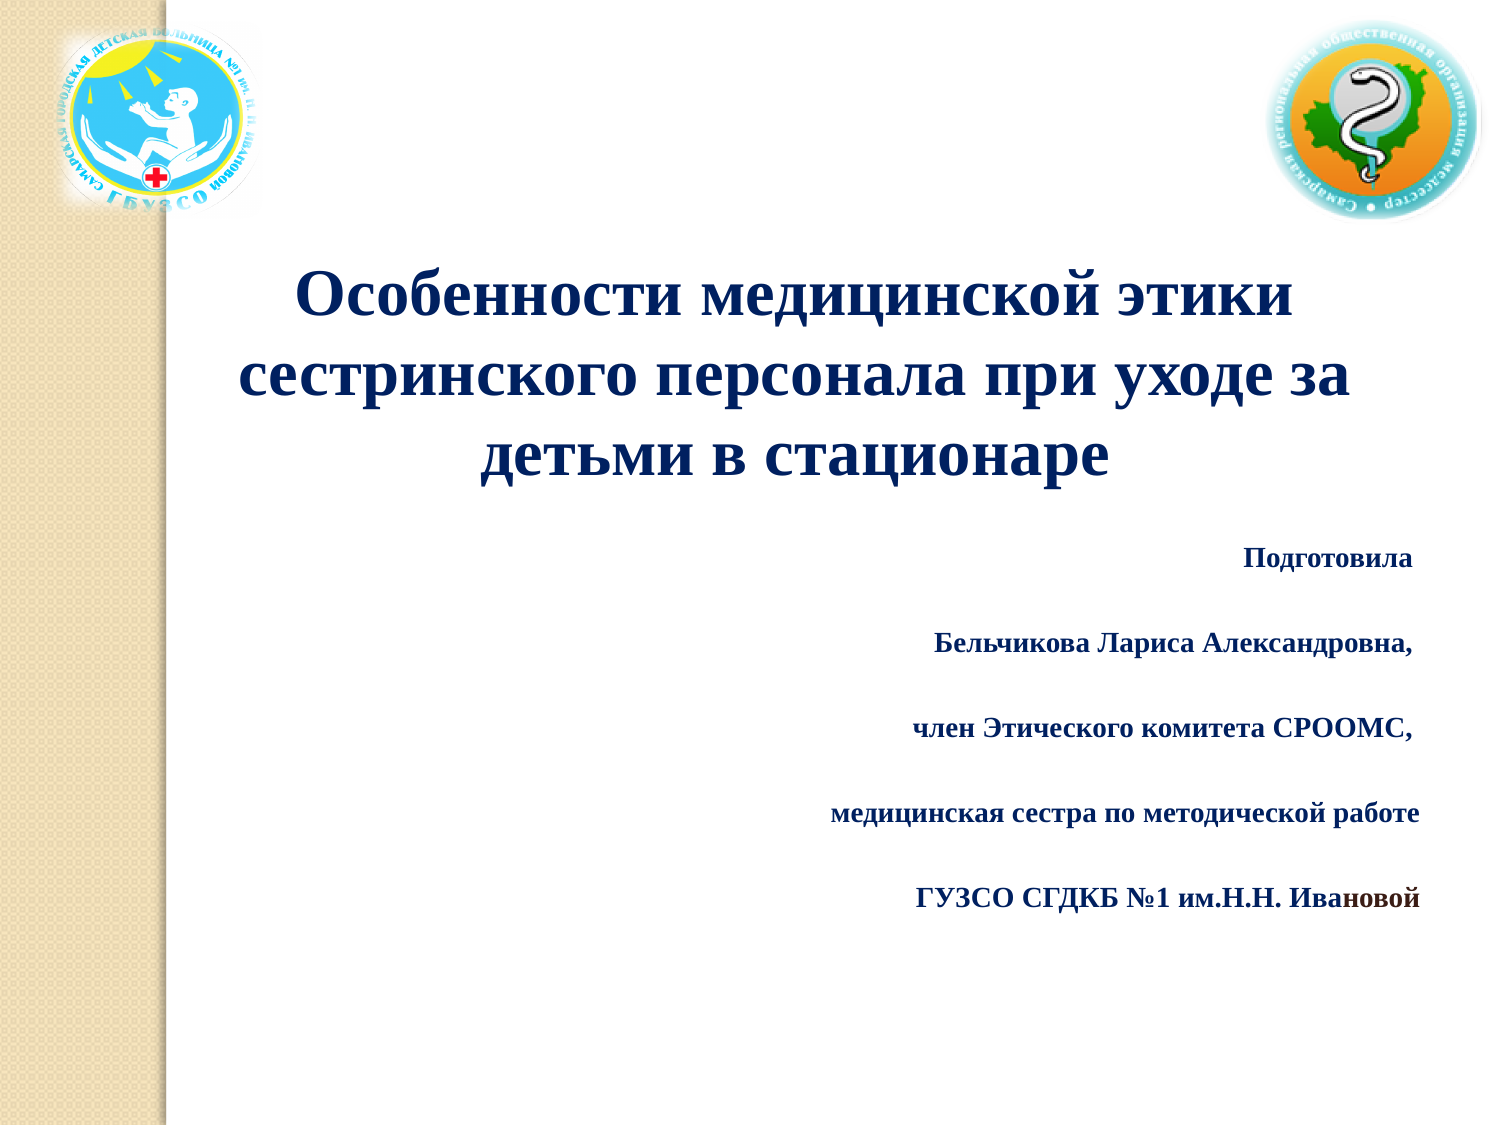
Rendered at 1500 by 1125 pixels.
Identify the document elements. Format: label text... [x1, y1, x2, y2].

picture [1257, 7, 1500, 233]
picture [46, 19, 265, 221]
text_box Особенности медицинской этики сестринского персонала при уходе за детьми в стационаре Подготовила Бельчикова Лариса Александровна, член Этического комитета СРООМС, медицинская сестра по методической работе ГУЗСО СГДКБ №1 им.Н.Н. Ивановой [155, 101, 1435, 921]
